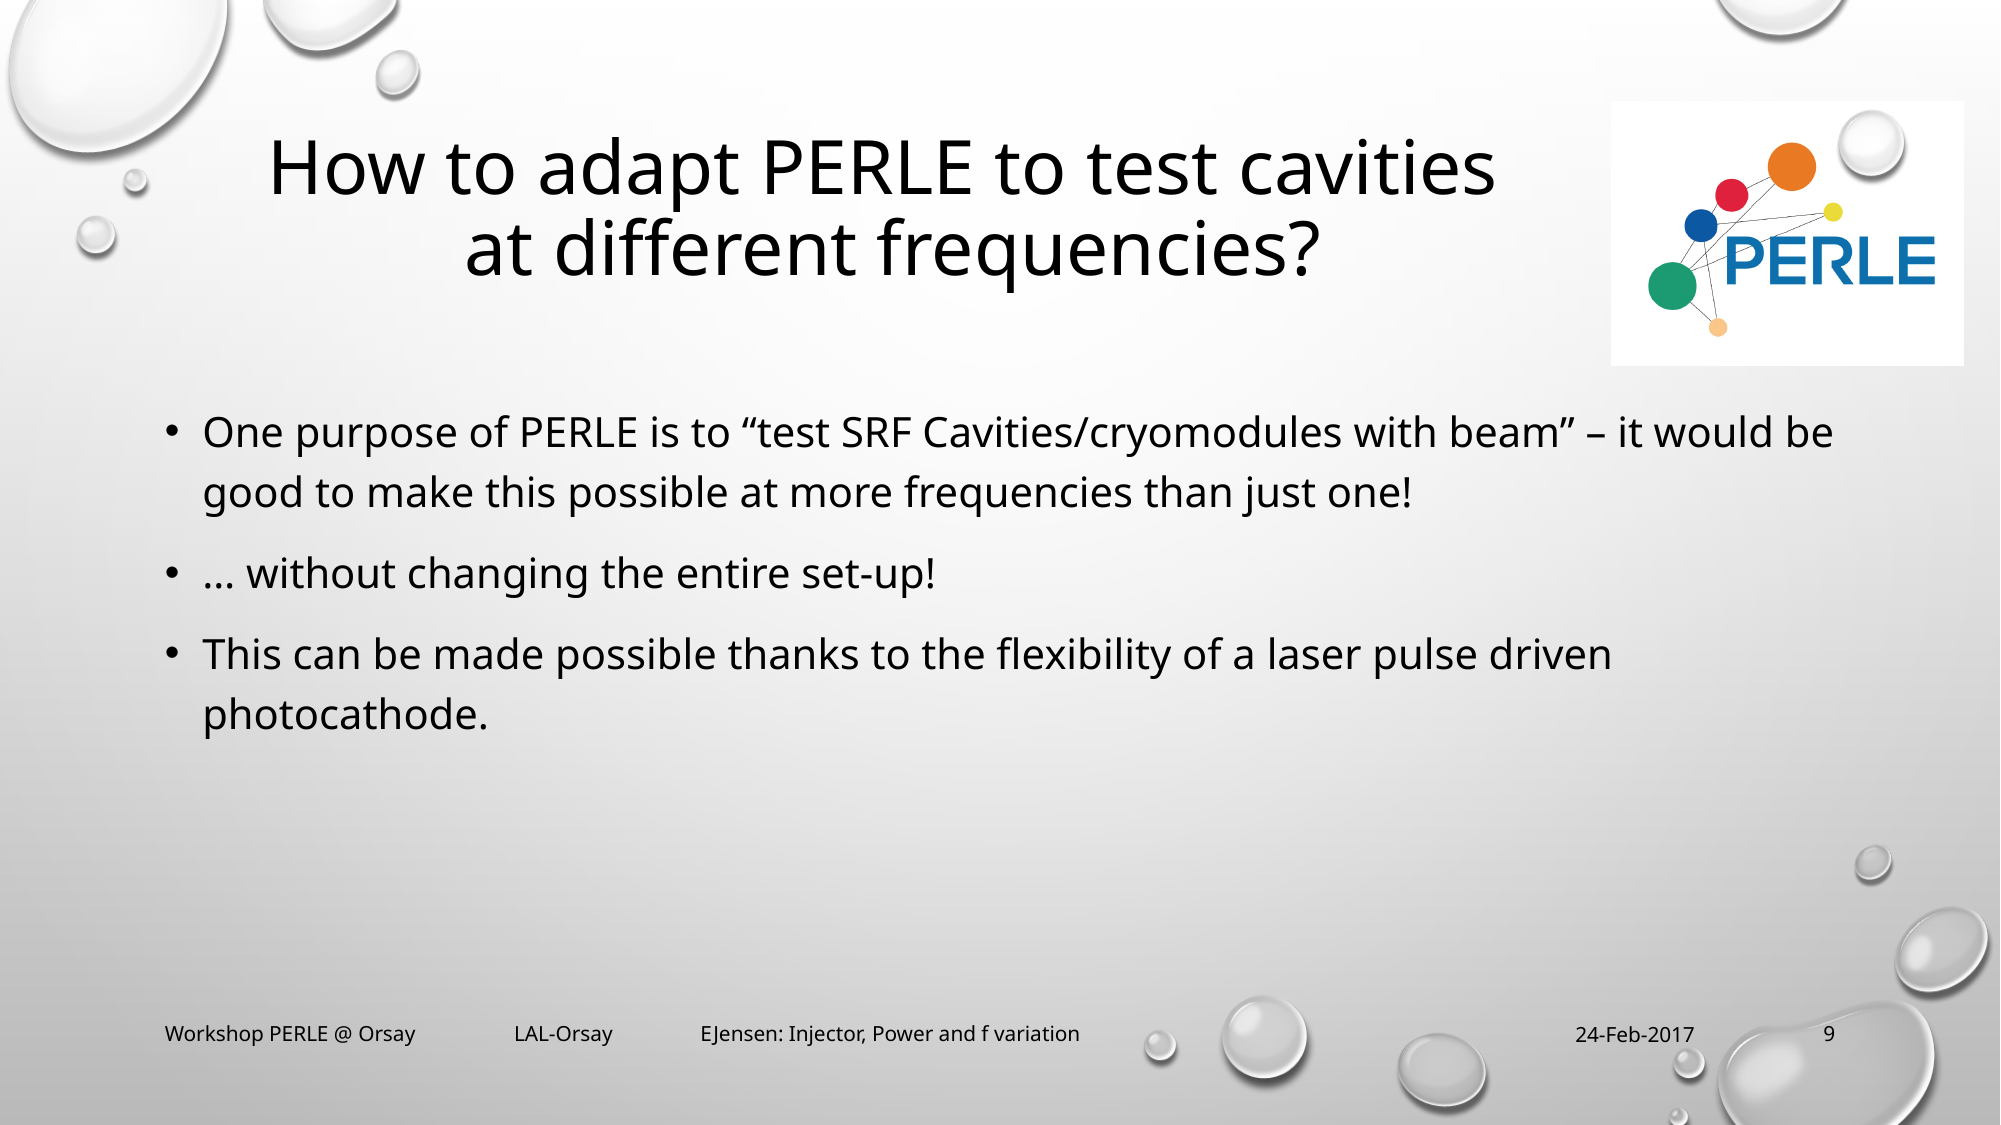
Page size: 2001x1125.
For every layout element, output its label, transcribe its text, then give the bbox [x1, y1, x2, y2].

footer Workshop PERLE @ Orsay LAL-Orsay EJensen: Injector, Power and f variation [149, 1004, 1245, 1065]
slide_number 9 [1724, 1004, 1851, 1065]
picture [0, 0, 2000, 1125]
slide_number 24-Feb-2017 [1259, 1004, 1710, 1065]
list One purpose of PERLE is to “test SRF Cavities/cryomodules with beam” – it would be good to make this possible at more frequencies than just one! … without changing the entire set-up! This can be made possible thanks to the flexibility of a laser pulse driven photocathode. [149, 388, 1850, 950]
title How to adapt PERLE to test cavities at different frequencies? [149, 101, 1636, 321]
